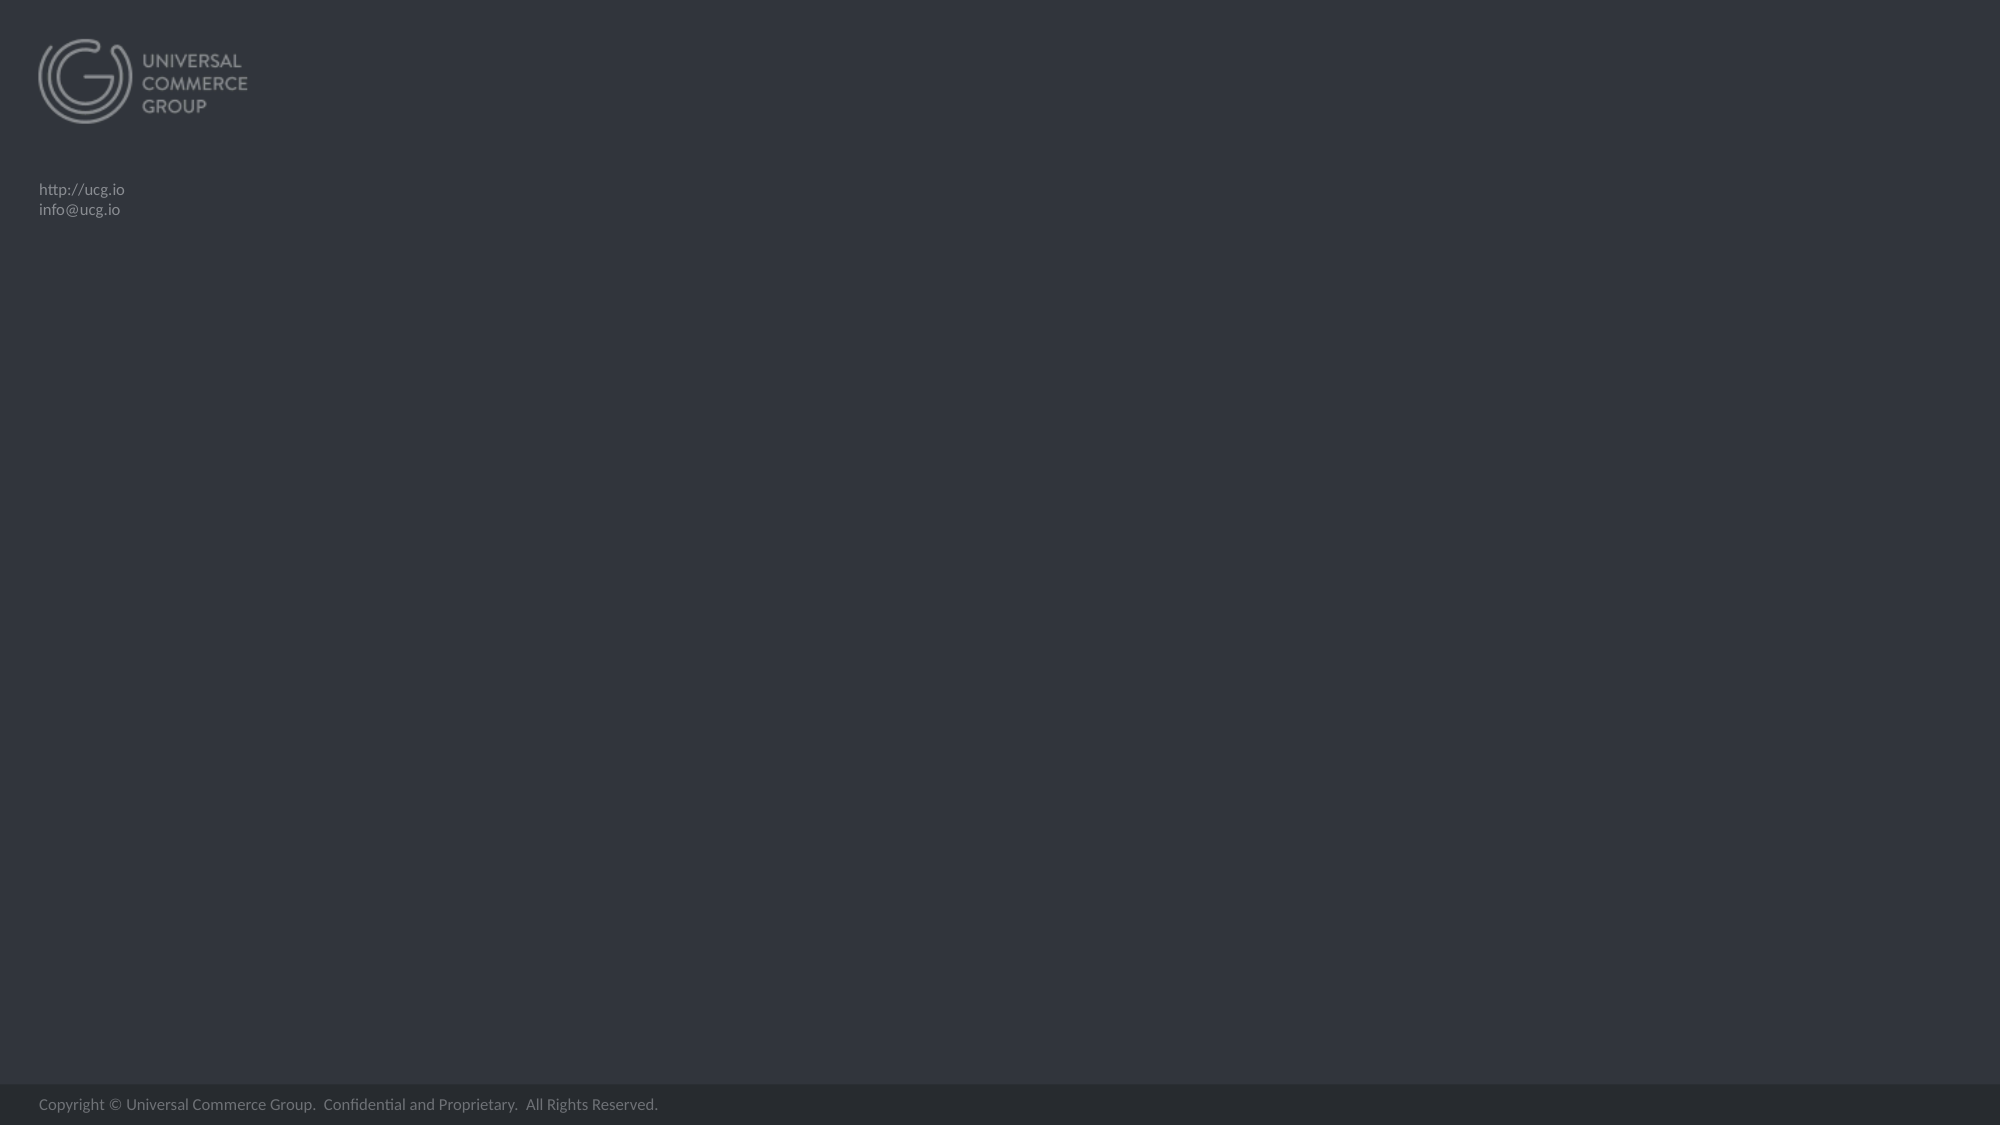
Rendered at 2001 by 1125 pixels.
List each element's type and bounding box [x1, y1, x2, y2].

text_box [0, 0, 2000, 1125]
picture [33, 35, 253, 131]
